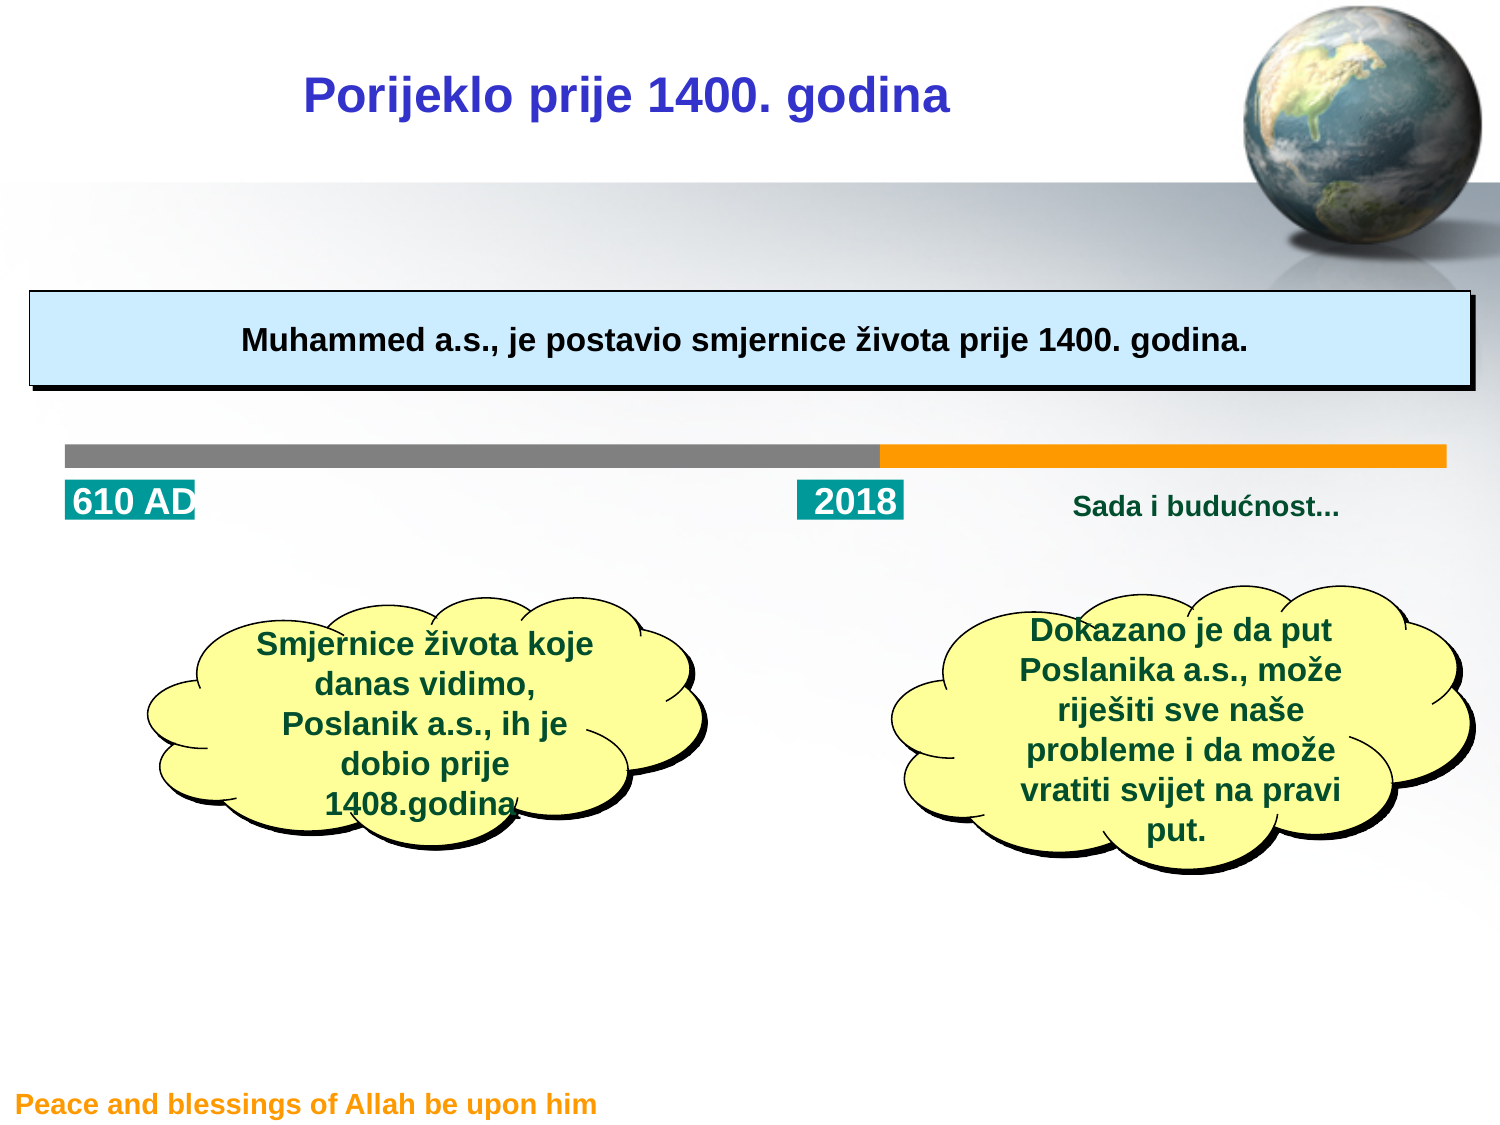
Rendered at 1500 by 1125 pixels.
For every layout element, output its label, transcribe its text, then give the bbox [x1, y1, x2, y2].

text_box Muhammed a.s., je postavio smjernice života prije 1400. godina. [29, 290, 1471, 386]
text_box Dokazano je da put Poslanika a.s., može riješiti sve naše probleme i da može vratiti svijet na pravi put. [891, 586, 1471, 870]
text_box [879, 444, 1447, 468]
title Porijeklo prije 1400. godina [33, 22, 1235, 162]
text_box [64, 444, 879, 468]
text_box 610 AD [64, 479, 195, 520]
text_box Smjernice života koje danas vidimo, Poslanik a.s., ih je dobio prije 1408.godina [147, 597, 703, 846]
picture [0, 0, 1500, 1125]
text_box 2018 [797, 479, 904, 520]
text_box Sada i budućnost... [986, 479, 1436, 530]
